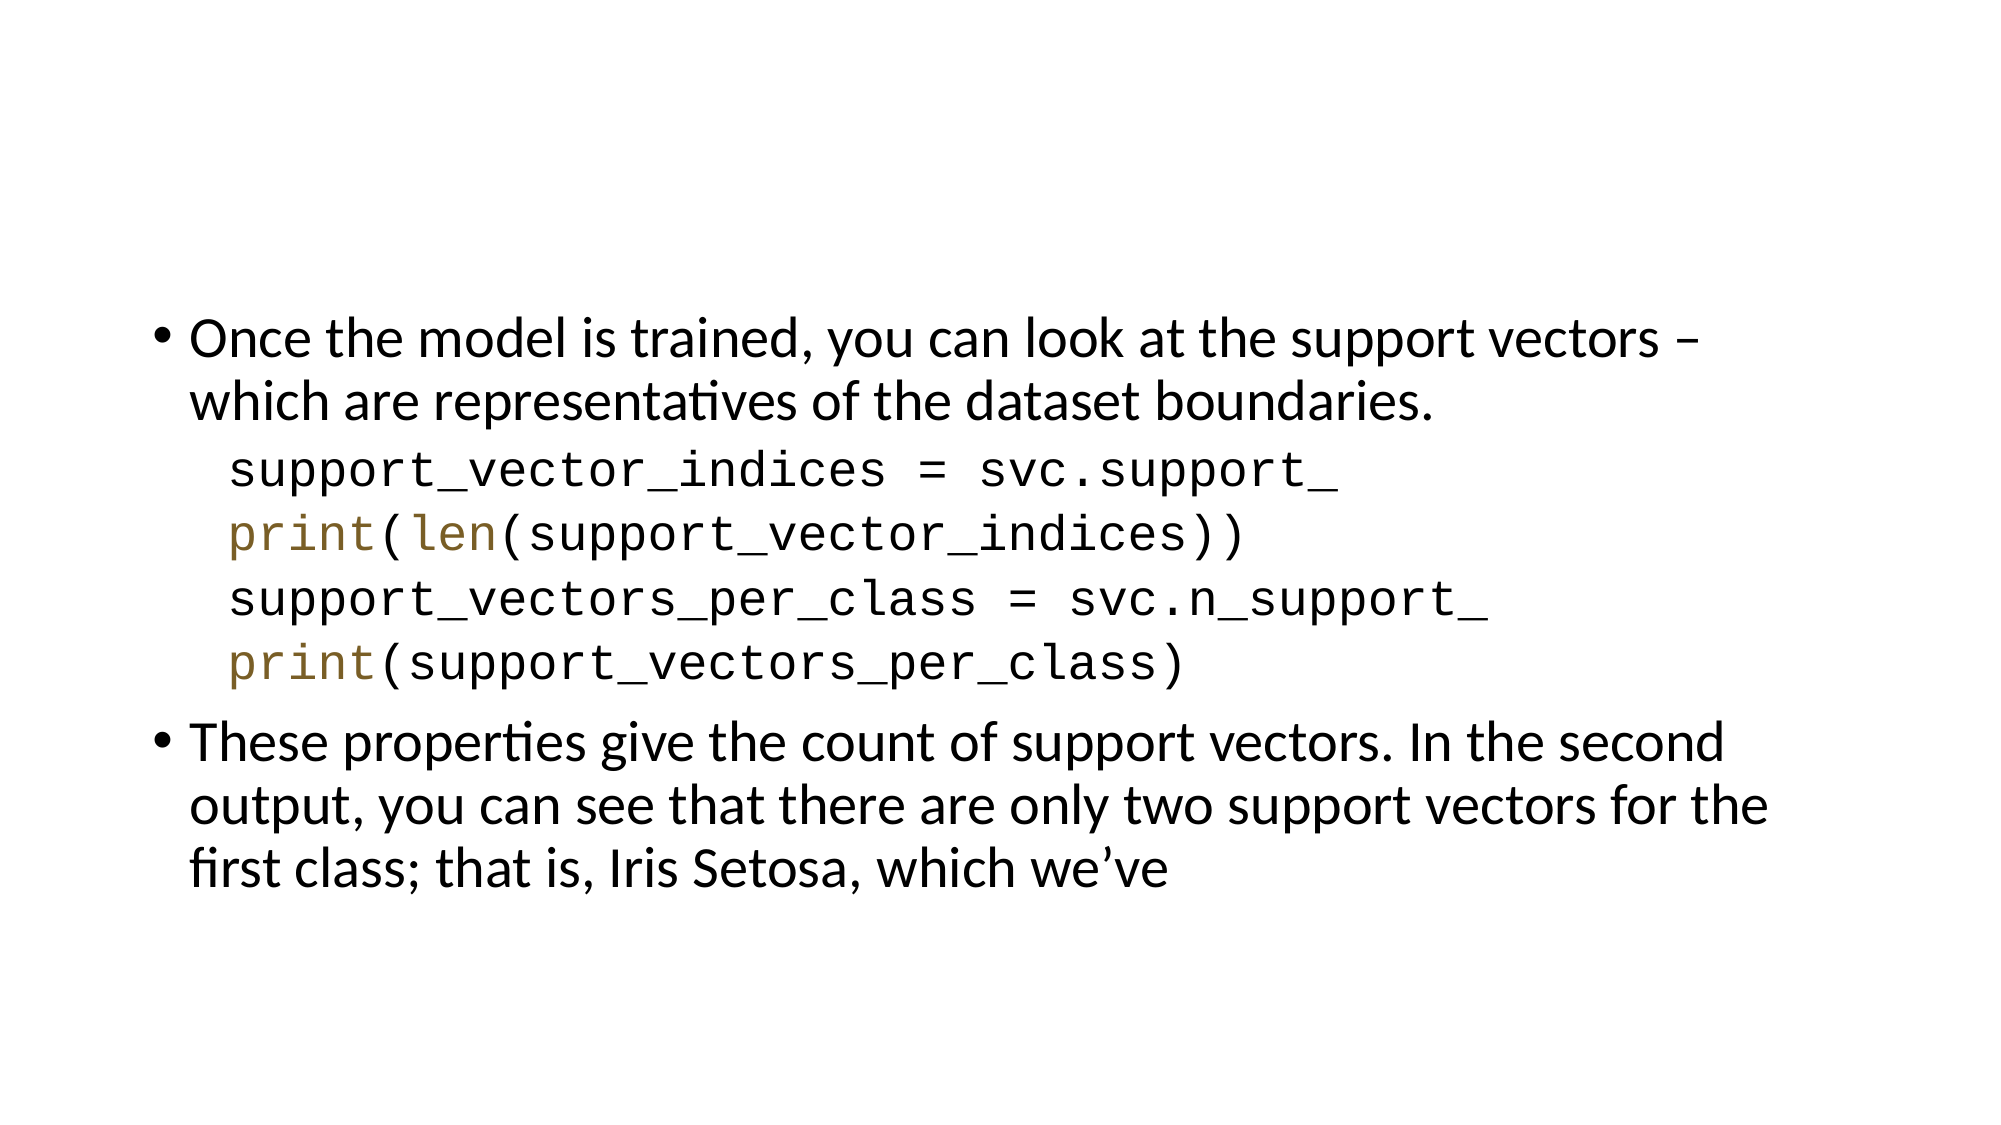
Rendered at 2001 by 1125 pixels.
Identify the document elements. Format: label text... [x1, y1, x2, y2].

list Once the model is trained, you can look at the support vectors – which are representatives of the dataset boundaries. support_vector_indices = svc.support_ print(len(support_vector_indices)) support_vectors_per_class = svc.n_support_ print(support_vectors_per_class) These properties give the count of support vectors. In the second output, you can see that there are only two support vectors for the first class; that is, Iris Setosa, which we’ve [137, 299, 1863, 1014]
